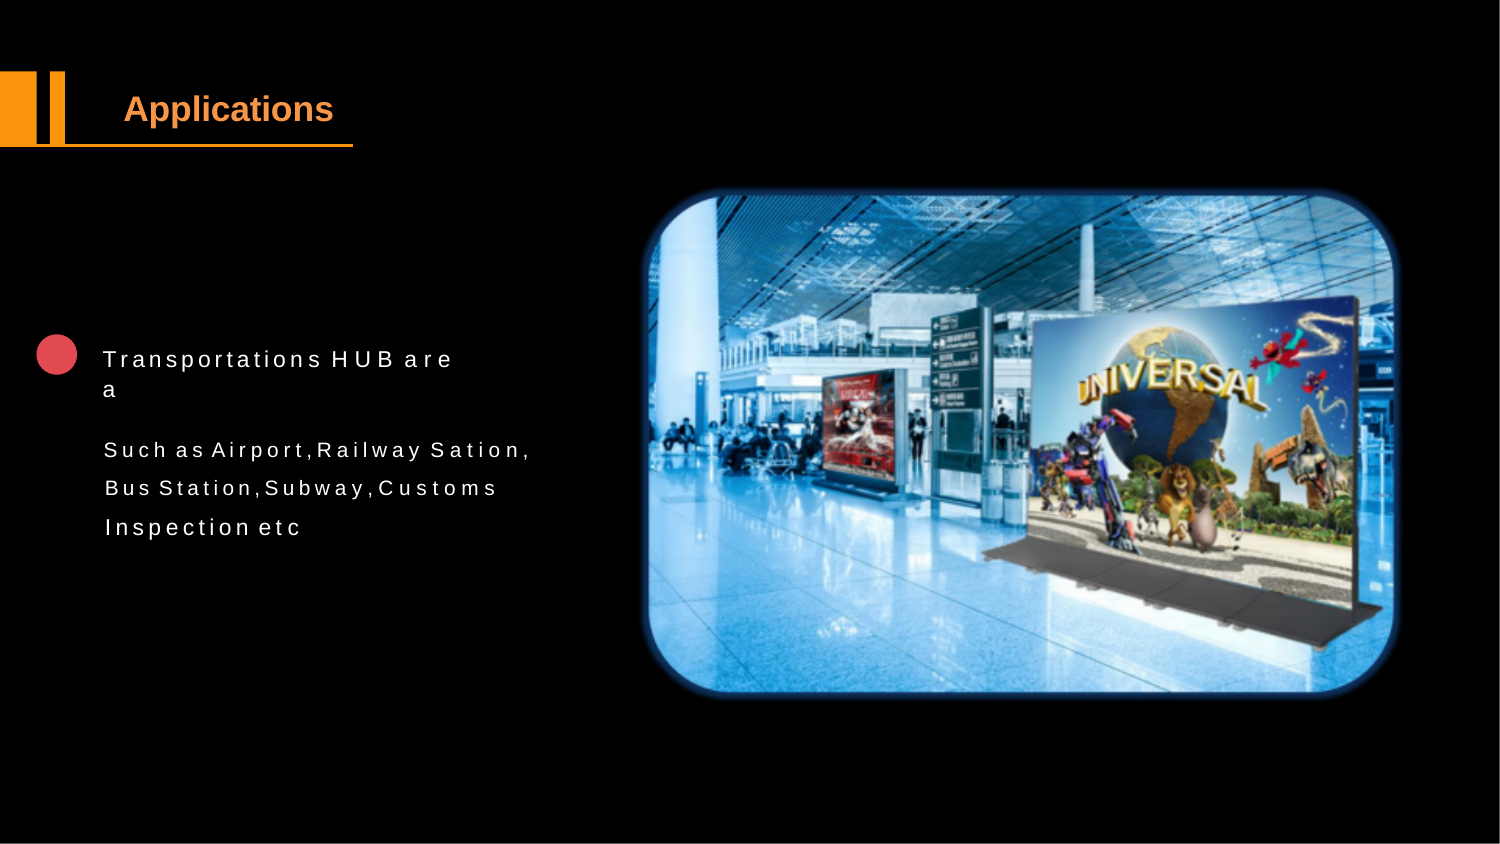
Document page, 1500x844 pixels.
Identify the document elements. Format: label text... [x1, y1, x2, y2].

text_box Applications [121, 80, 337, 131]
text_box [36, 334, 78, 375]
text_box [0, 0, 1500, 844]
text_box [0, 71, 37, 144]
text_box S u c h a s A i r p o r t , R a i l w a y S a t i o n , B u s S t a t i o n , S u b w a y , C u s t o m s I n s p e c t i o n e t c [101, 422, 533, 542]
text_box [49, 71, 65, 144]
picture [630, 177, 1413, 711]
text_box T r a n s p o r t a t i o n s H U B a r e a [100, 339, 457, 374]
